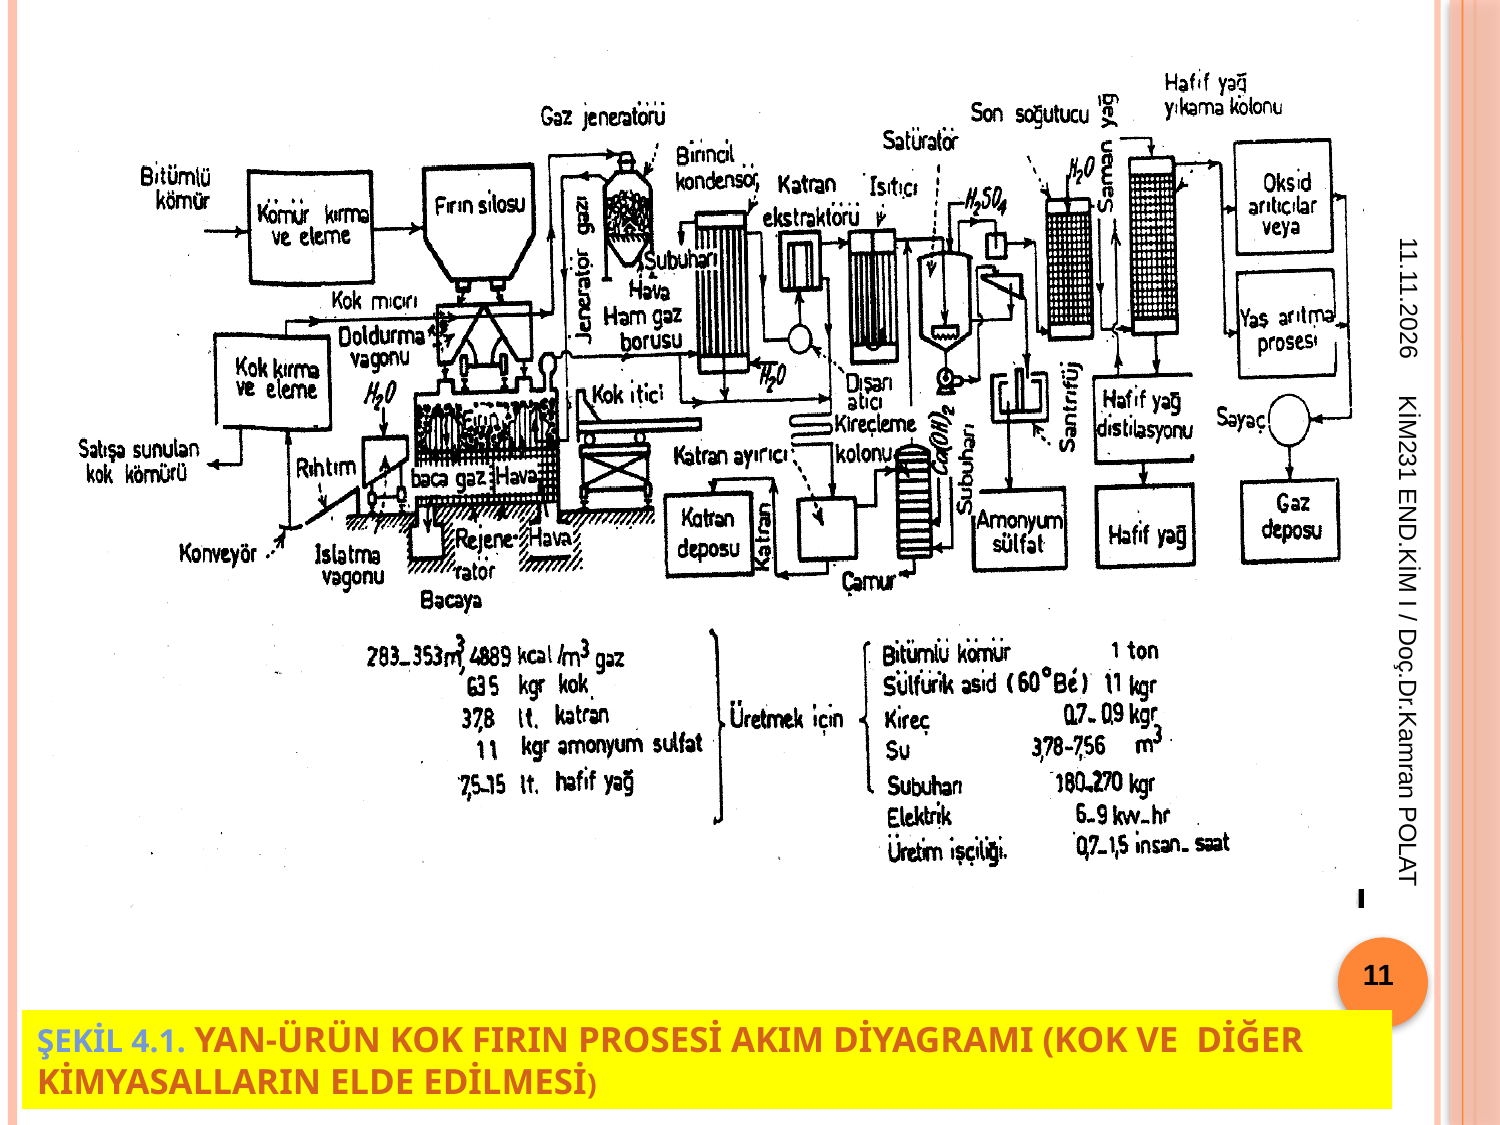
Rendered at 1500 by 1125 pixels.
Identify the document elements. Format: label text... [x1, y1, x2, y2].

footer KİM231 END.KİM I / Doç.Dr.Kamran POLAT [1379, 380, 1440, 906]
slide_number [1378, 43, 1442, 374]
slide_number 11 [1343, 931, 1414, 1017]
title Şekil 4.1. Yan-ürün kok fırın prosesi akım diyagramı (Kok ve diğer kimyasalların elde edilmesi) [22, 1010, 1393, 1109]
picture [50, 18, 1364, 908]
